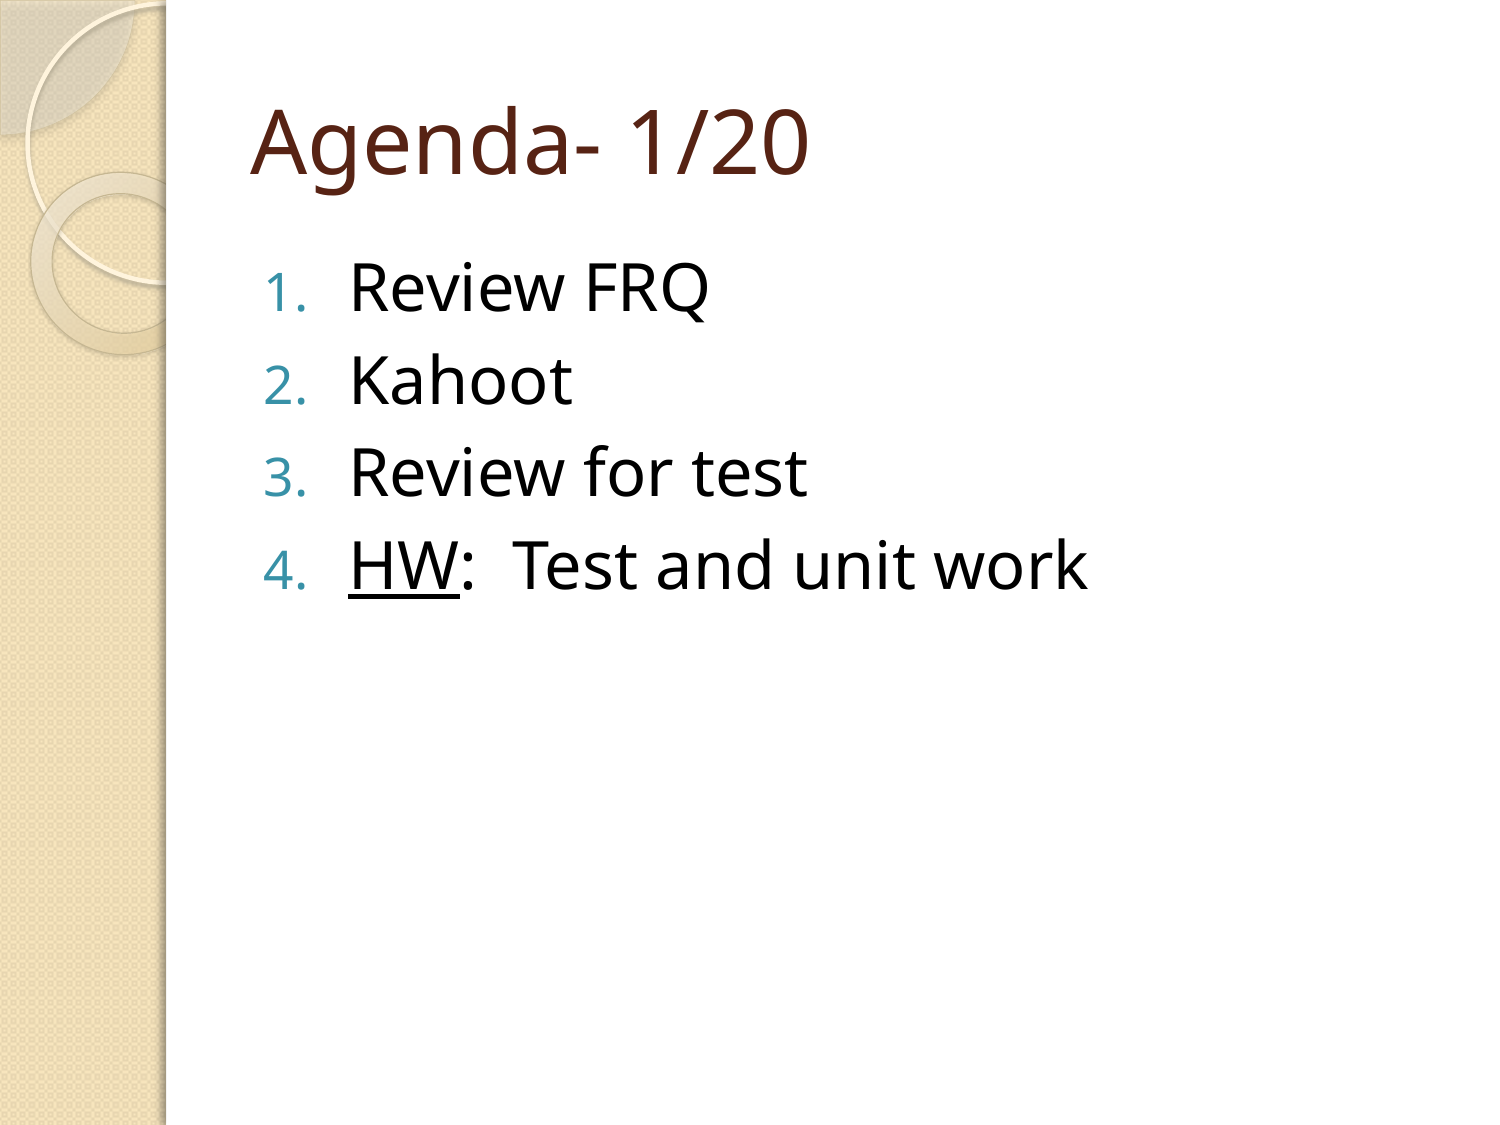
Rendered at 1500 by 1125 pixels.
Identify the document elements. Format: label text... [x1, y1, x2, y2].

title Agenda- 1/20 [235, 45, 1466, 233]
list Review FRQ Kahoot Review for test HW: Test and unit work [235, 237, 1466, 1026]
